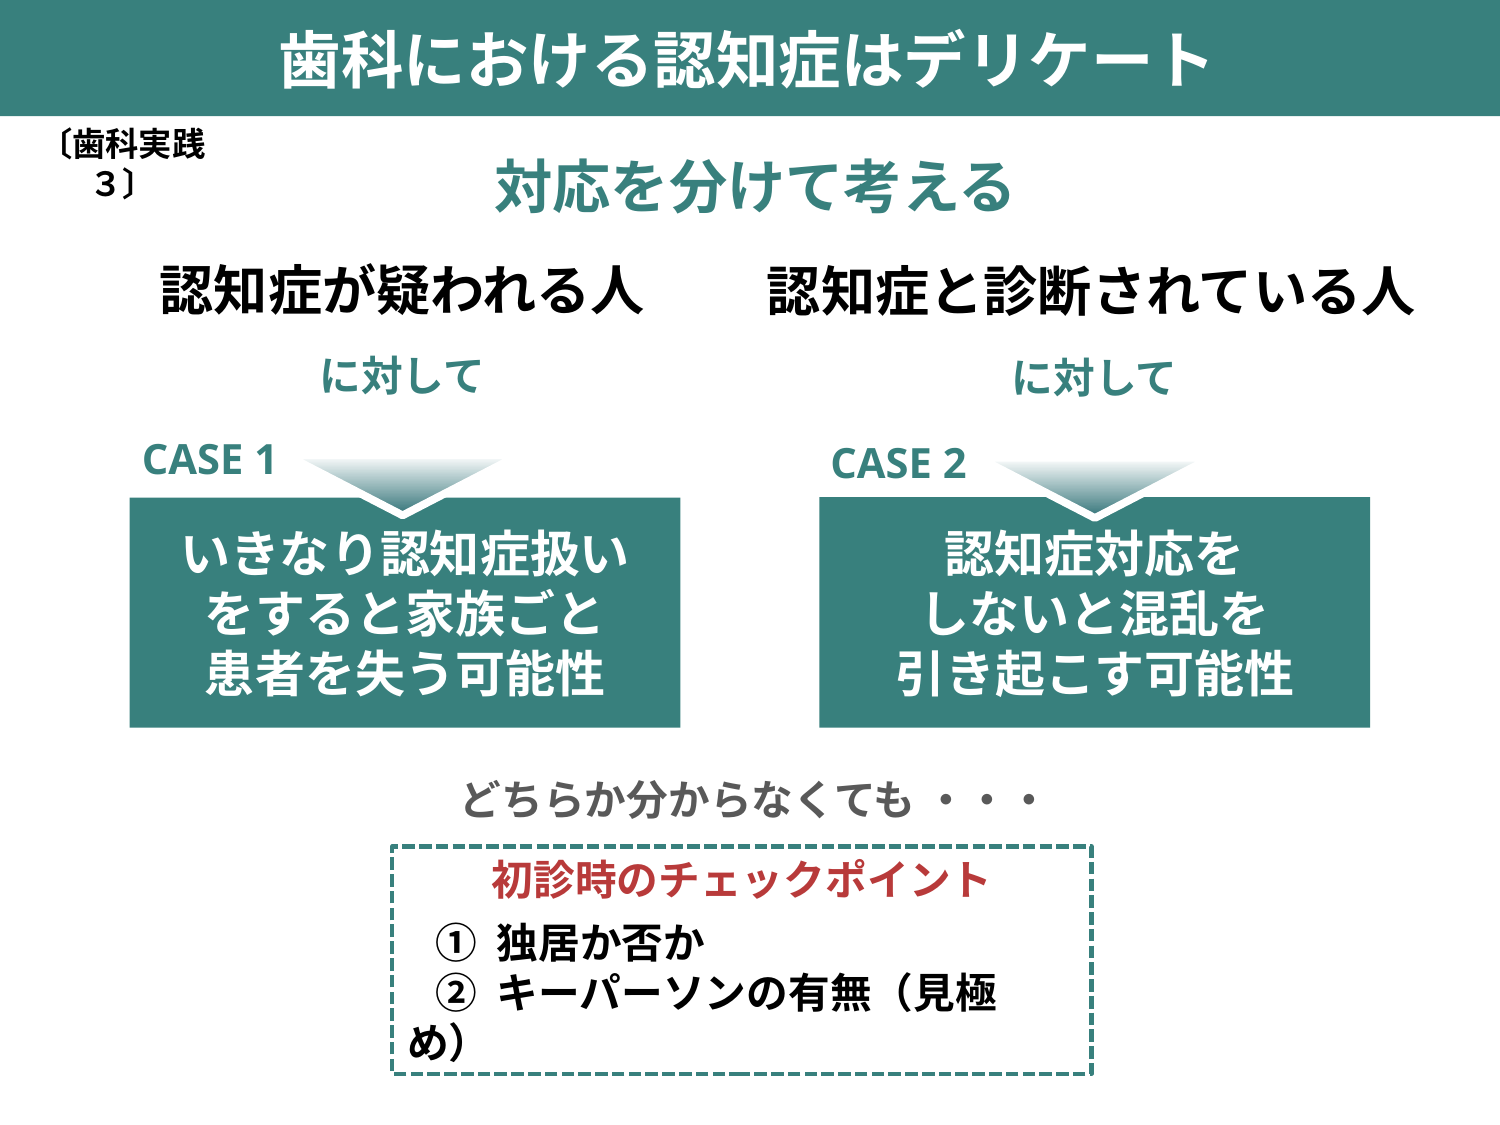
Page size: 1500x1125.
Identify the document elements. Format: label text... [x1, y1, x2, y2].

text_box CASE 1 [113, 418, 307, 497]
text_box に対して [304, 341, 501, 407]
text_box [0, 0, 1500, 118]
text_box 対応を分けて考える [479, 143, 1032, 228]
text_box 初診時のチェックポイント ① 独居か否か ② キーパーソンの有無（見極め） [392, 846, 1092, 1074]
text_box に対して [997, 344, 1193, 410]
text_box 歯科における認知症はデリケート [50, 9, 1445, 109]
text_box 〔歯科実践３〕 [0, 116, 245, 211]
text_box 認知症と診断されている人 [751, 250, 1431, 330]
text_box [307, 455, 520, 516]
text_box いきなり認知症扱い をすると家族ごと 患者を失う可能性 [129, 497, 681, 728]
text_box 認知症対応を しないと混乱を 引き起こす可能性 [819, 497, 1371, 728]
text_box 認知症が疑われる人 [144, 249, 661, 329]
text_box CASE 2 [802, 423, 996, 502]
text_box どちらか分からなくても ・・・ [444, 765, 1065, 831]
text_box [996, 457, 1212, 519]
